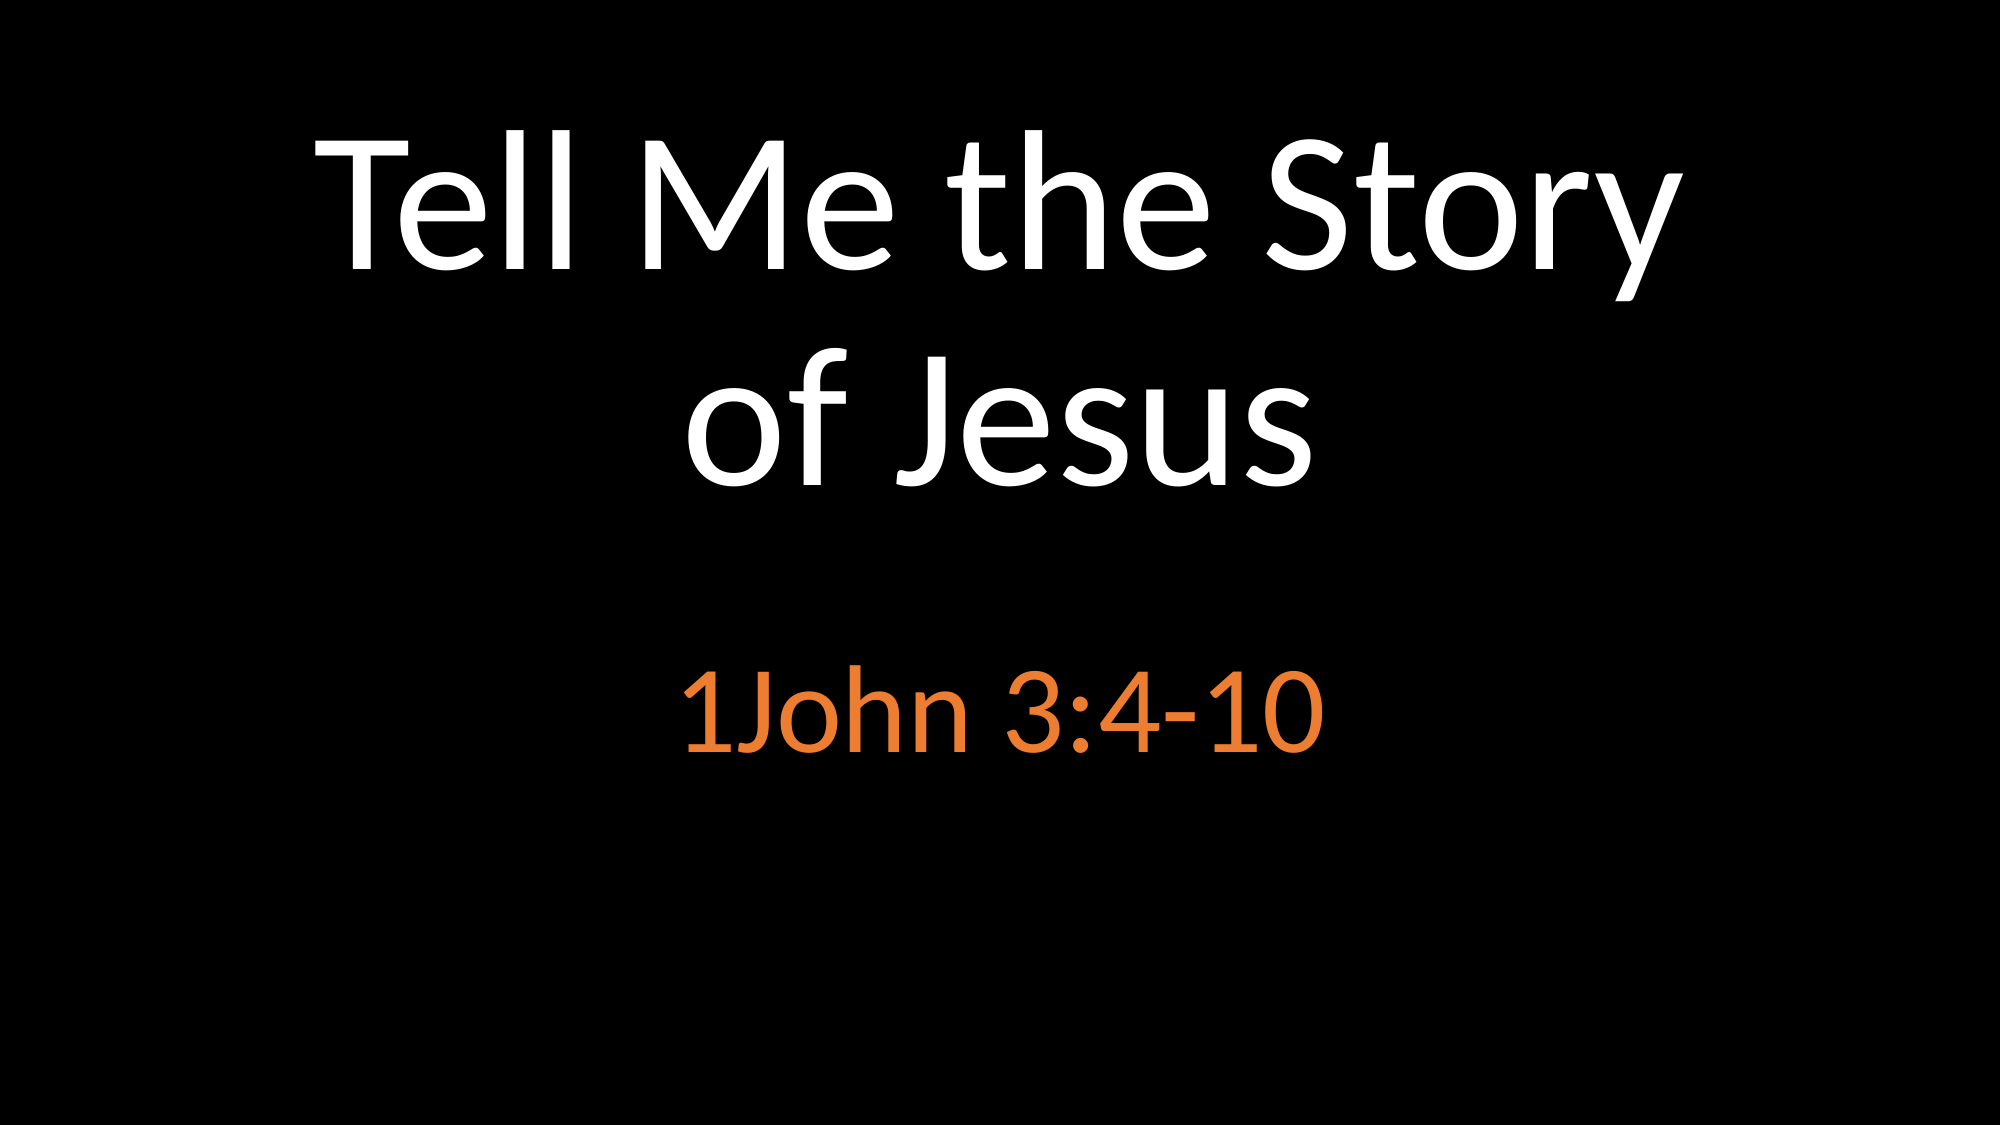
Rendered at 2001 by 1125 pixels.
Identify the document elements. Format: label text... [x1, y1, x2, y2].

subtitle 1John 3:4-10 [249, 575, 1750, 848]
title Tell Me the Story of Jesus [249, 49, 1750, 575]
